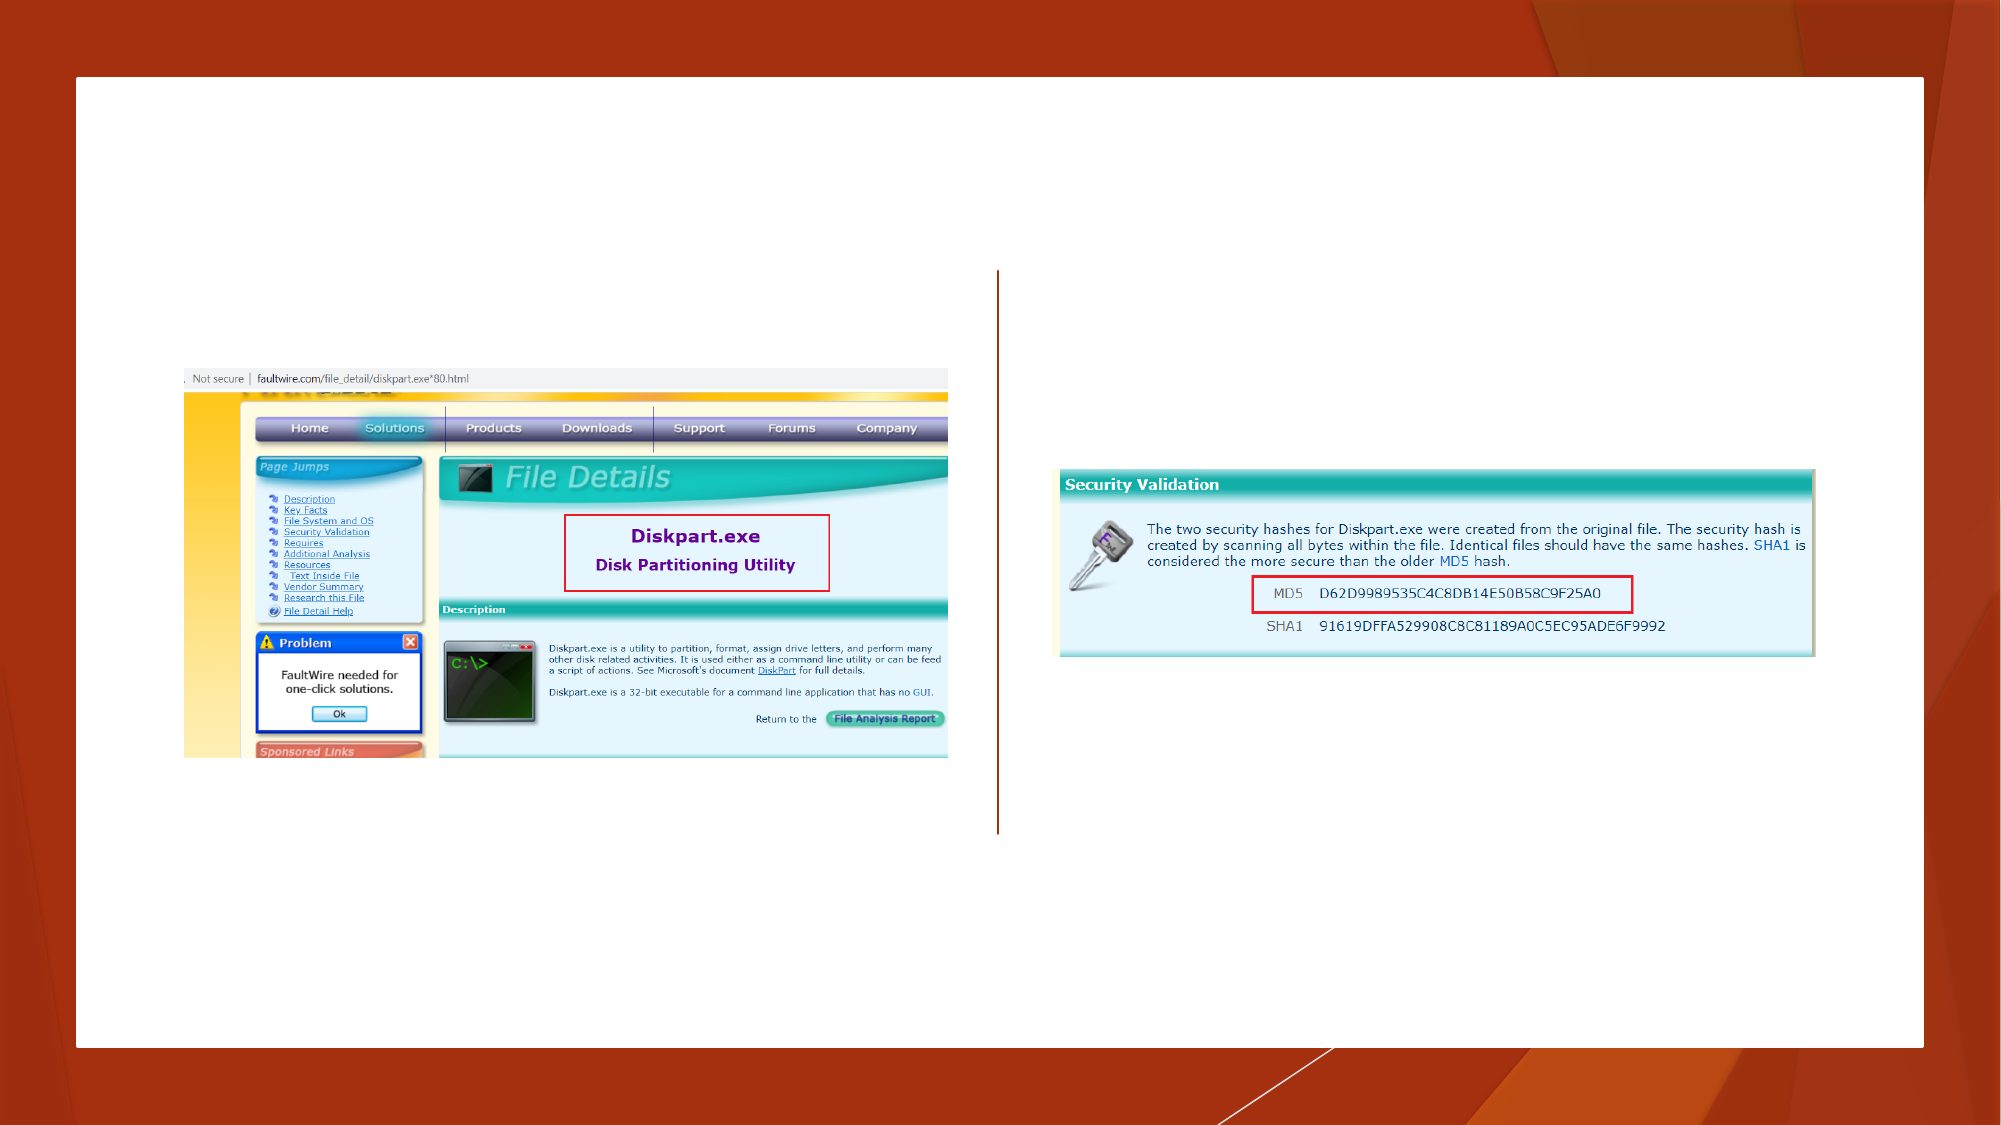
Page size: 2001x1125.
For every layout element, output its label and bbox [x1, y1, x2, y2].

picture [1051, 469, 1816, 658]
text_box [0, 0, 2000, 1125]
picture [183, 368, 948, 759]
